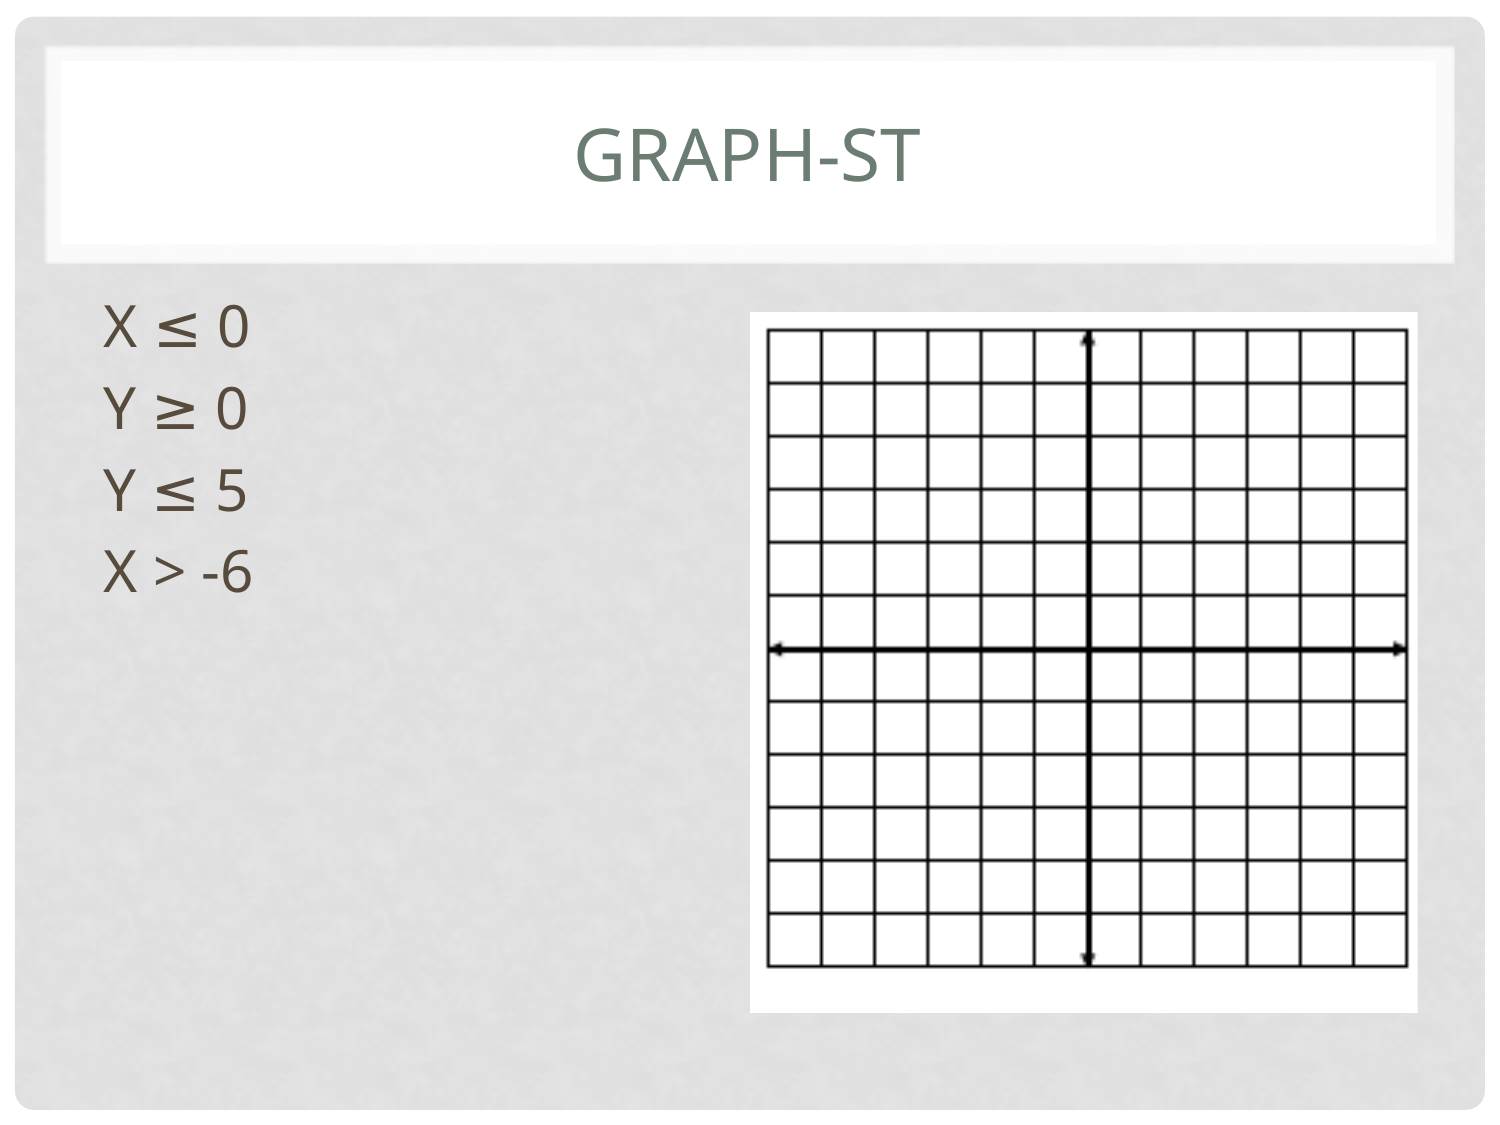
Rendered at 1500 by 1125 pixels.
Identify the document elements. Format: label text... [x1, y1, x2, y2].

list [749, 312, 1418, 1013]
title Graph-st [69, 66, 1425, 238]
list X ≤ 0 Y ≥ 0 Y ≤ 5 X > -6 [69, 281, 733, 1005]
